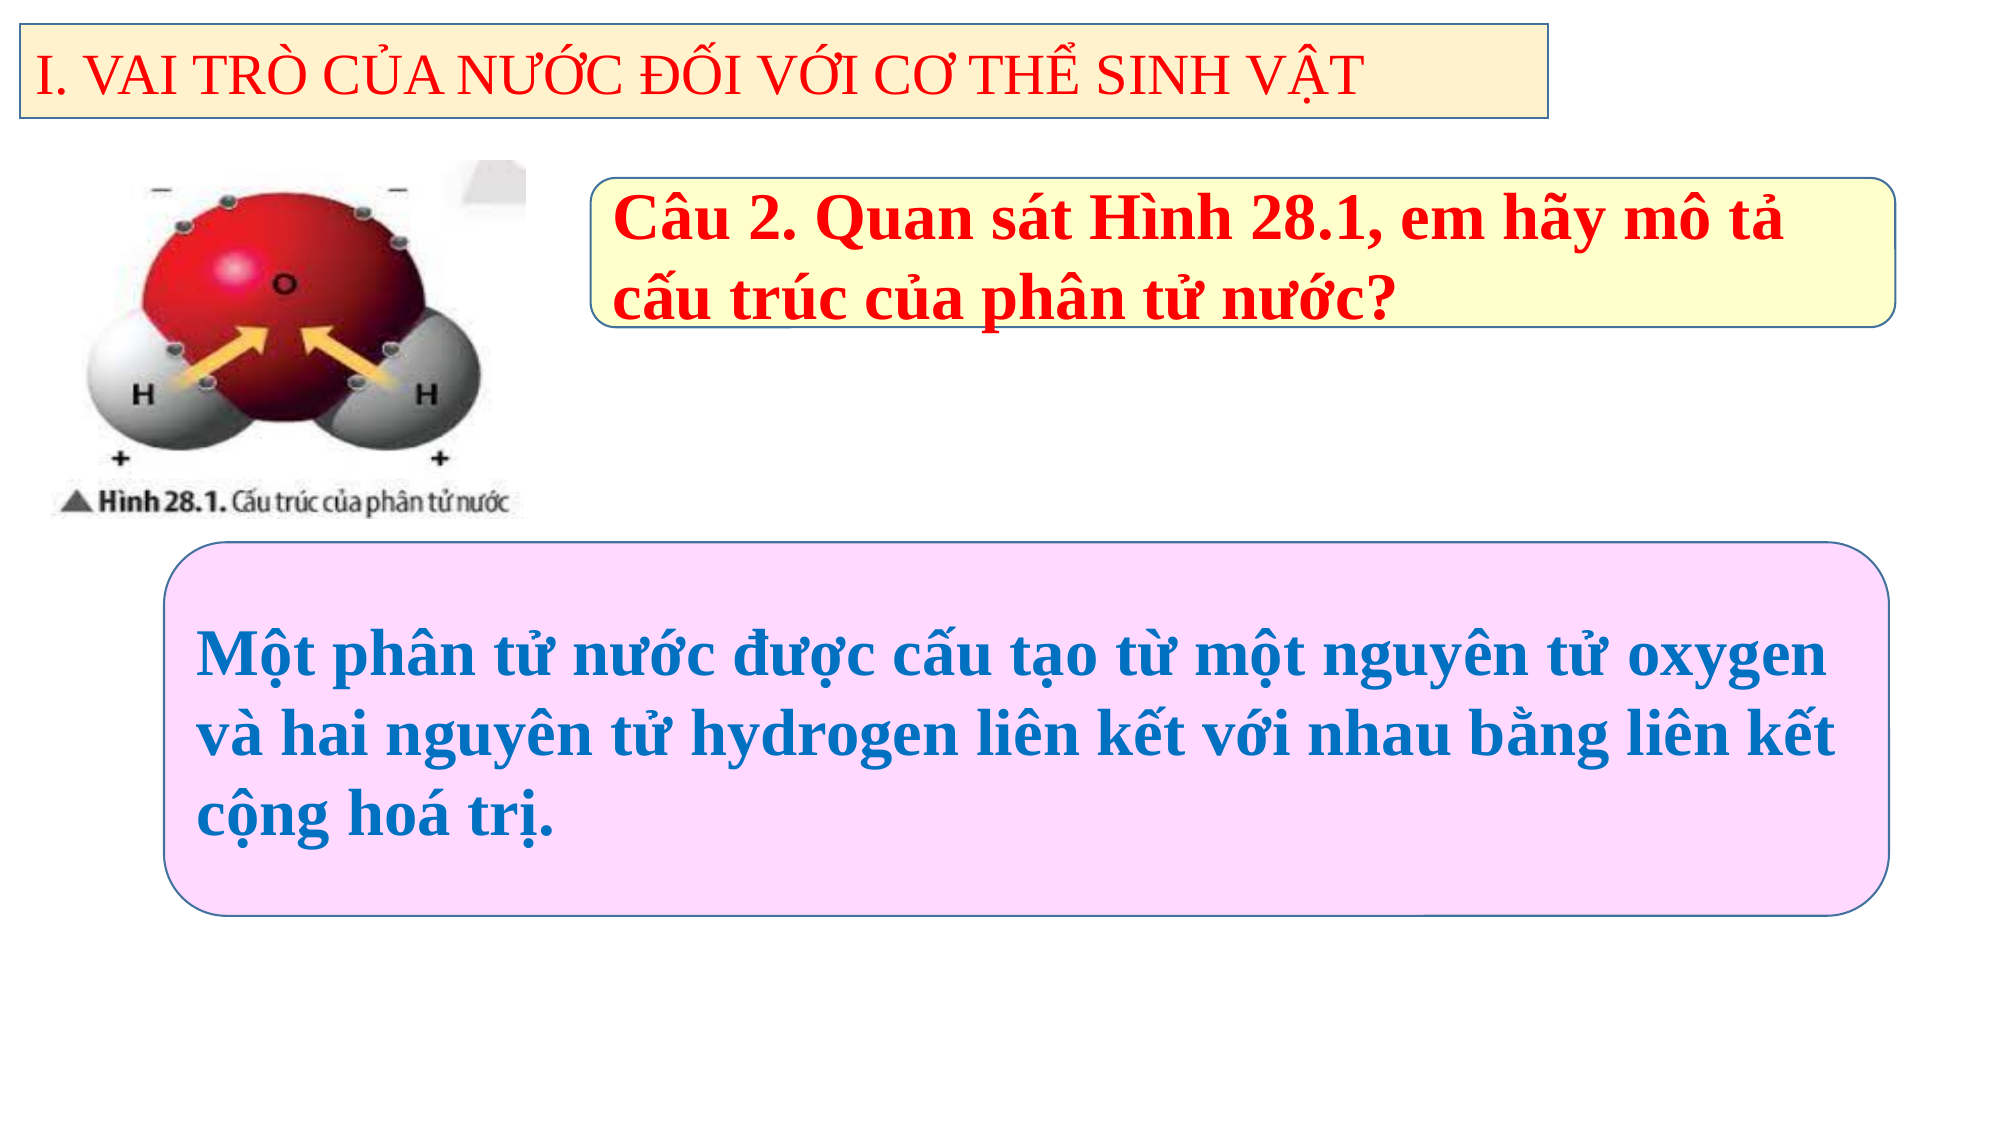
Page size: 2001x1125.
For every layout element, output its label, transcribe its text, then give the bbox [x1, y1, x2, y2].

title [137, 59, 1863, 278]
text_box Câu 2. Quan sát Hình 28.1, em hãy mô tả cấu trúc của phân tử nước? [589, 176, 1897, 329]
text_box I. VAI TRÒ CỦA NƯỚC ĐỐI VỚI CƠ THỂ SINH VẬT [19, 23, 1549, 119]
text_box Một phân tử nước được cấu tạo từ một nguyên tử oxygen và hai nguyên tử hydrogen liên kết với nhau bằng liên kết cộng hoá trị. [162, 541, 1891, 917]
picture [49, 160, 526, 519]
